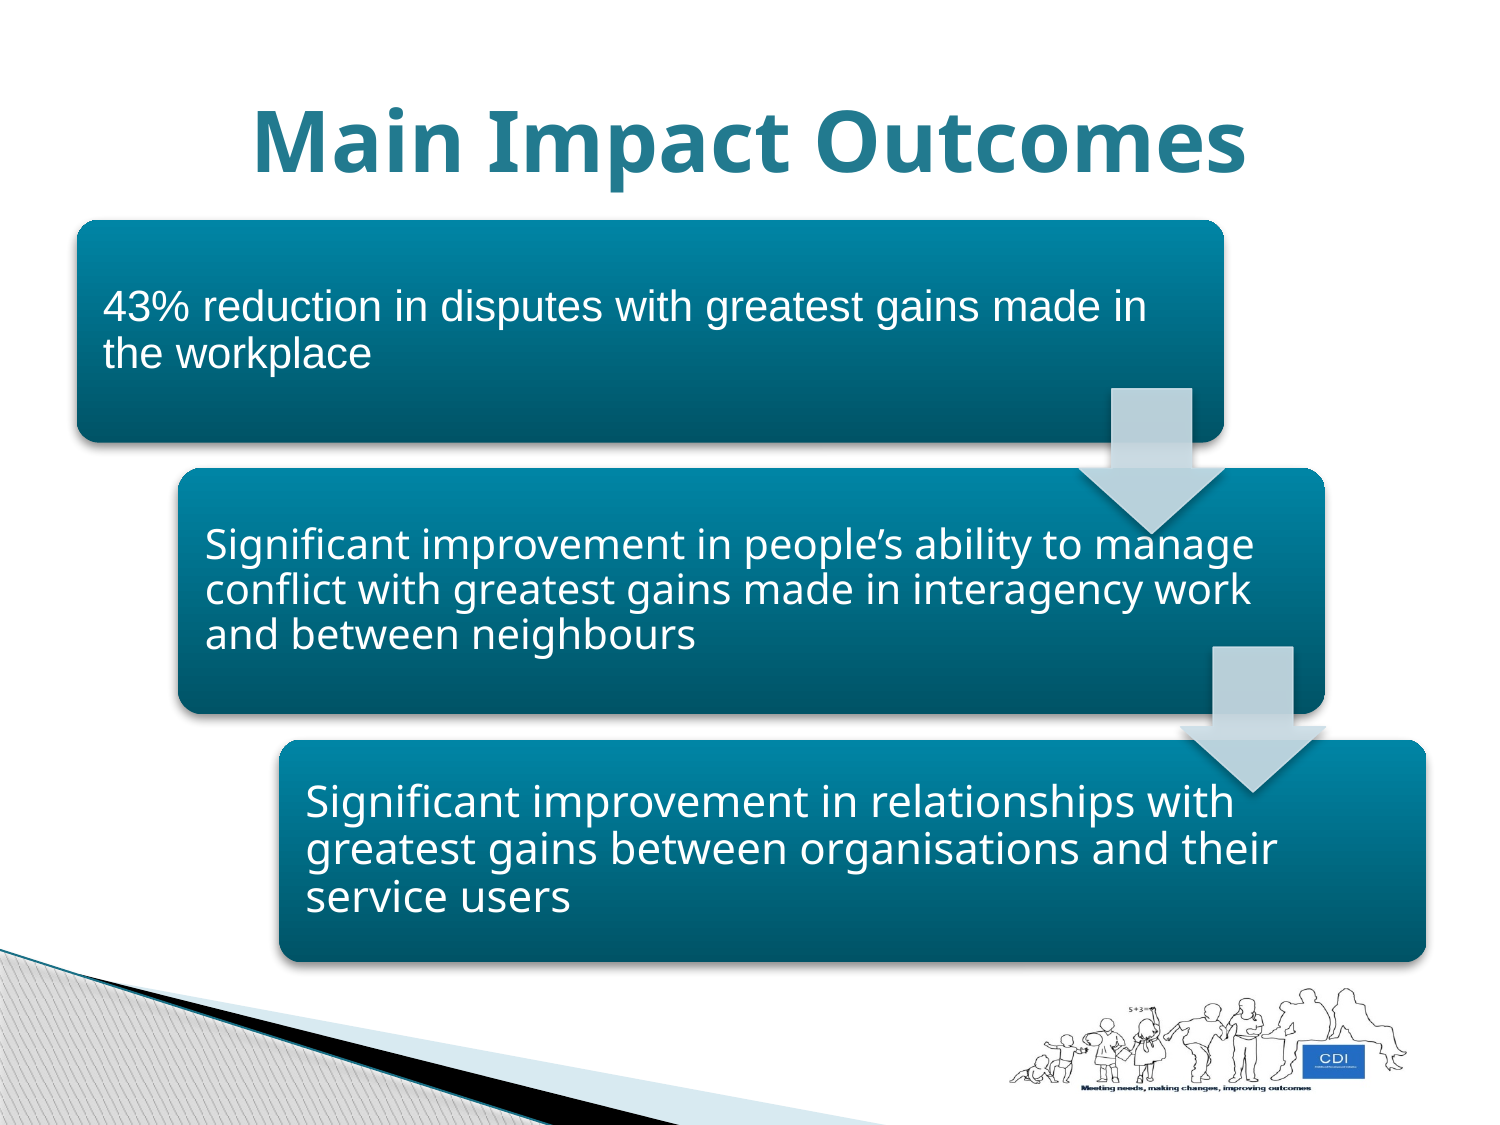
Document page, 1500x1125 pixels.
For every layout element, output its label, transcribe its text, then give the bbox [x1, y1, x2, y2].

title Main Impact Outcomes [75, 45, 1425, 220]
picture [1009, 988, 1407, 1094]
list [76, 219, 1427, 963]
